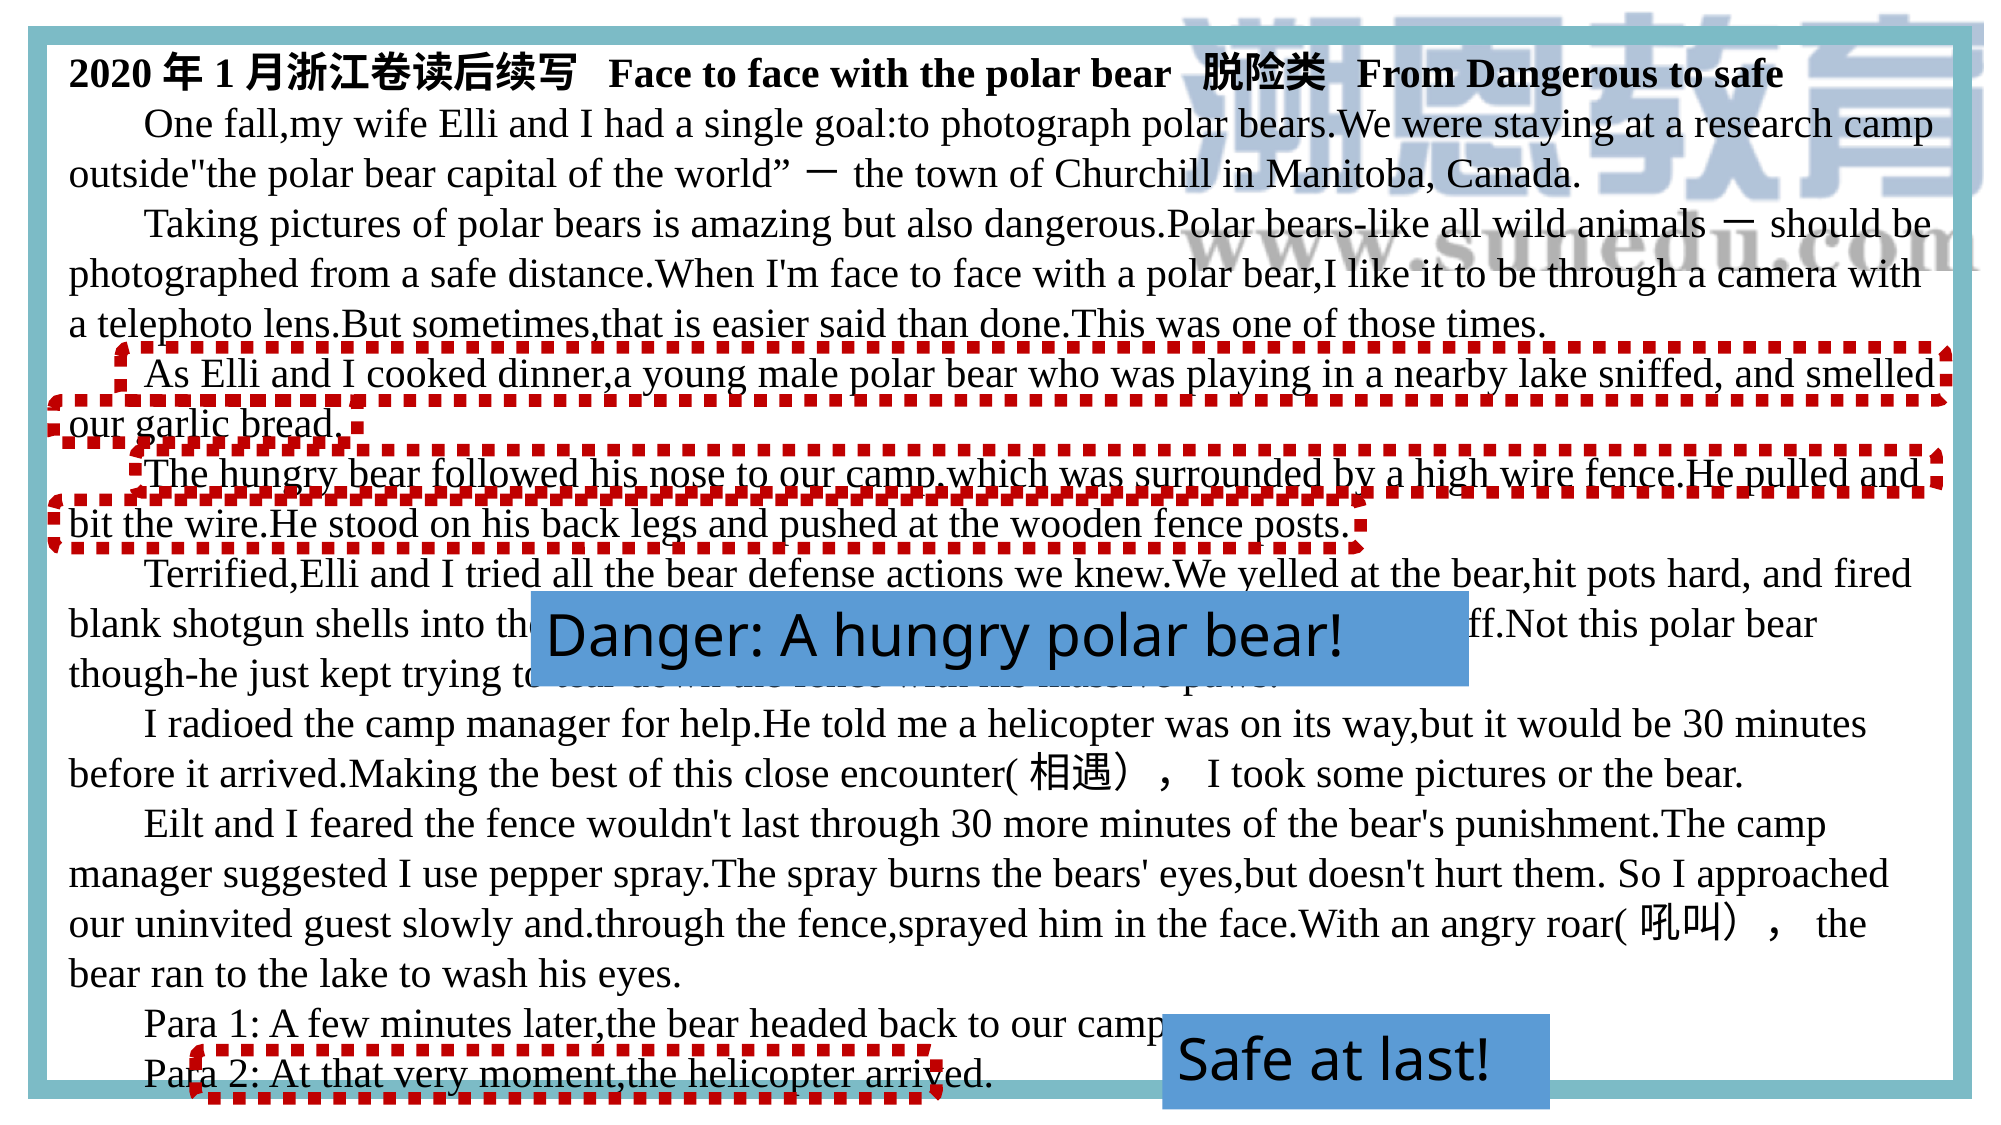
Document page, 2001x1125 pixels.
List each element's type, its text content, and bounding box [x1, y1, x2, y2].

text_box 2020年1月浙江卷读后续写 Face to face with the polar bear 脱险类 From Dangerous to safe One fall,my wife Elli and I had a single goal:to photograph polar bears.We were staying at a research camp outside"the polar bear capital of the world”－the town of Churchill in Manitoba, Canada. Taking pictures of polar bears is amazing but also dangerous.Polar bears-like all wild animals－should be photographed from a safe distance.When I'm face to face with a polar bear,I like it to be through a camera with a telephoto lens.But sometimes,that is easier said than done.This was one of those times. As Elli and I cooked dinner,a young male polar bear who was playing in a nearby lake sniffed, and smelled our garlic bread. The hungry bear followed his nose to our camp,which was surrounded by a high wire fence.He pulled and bit the wire.He stood on his back legs and pushed at the wooden fence posts. Terrified,Elli and I tried all the bear defense actions we knew.We yelled at the bear,hit pots hard, and fired blank shotgun shells into the air Sometimes loud noises like these will scare bears off.Not this polar bear though-he just kept trying to tear down the fence with his massive paws. I radioed the camp manager for help.He told me a helicopter was on its way,but it would be 30 minutes before it arrived.Making the best of this close encounter(相遇），I took some pictures or the bear. Eilt and I feared the fence wouldn't last through 30 more minutes of the bear's punishment.The camp manager suggested I use pepper spray.The spray burns the bears' eyes,but doesn't hurt them. So I approached our uninvited guest slowly and.through the fence,sprayed him in the face.With an angry roar(吼叫），the bear ran to the lake to wash his eyes. Para 1: A few minutes later,the bear headed back to our camp. Para 2: At that very moment,the helicopter arrived. [53, 37, 1961, 1087]
text_box Danger: A hungry polar bear! [530, 591, 1469, 687]
text_box [52, 399, 359, 444]
text_box [119, 346, 1948, 402]
picture [1178, 10, 1984, 271]
text_box Safe at last! [1162, 1014, 1550, 1110]
text_box [194, 1049, 938, 1100]
text_box [134, 449, 1938, 494]
text_box [52, 498, 1362, 550]
